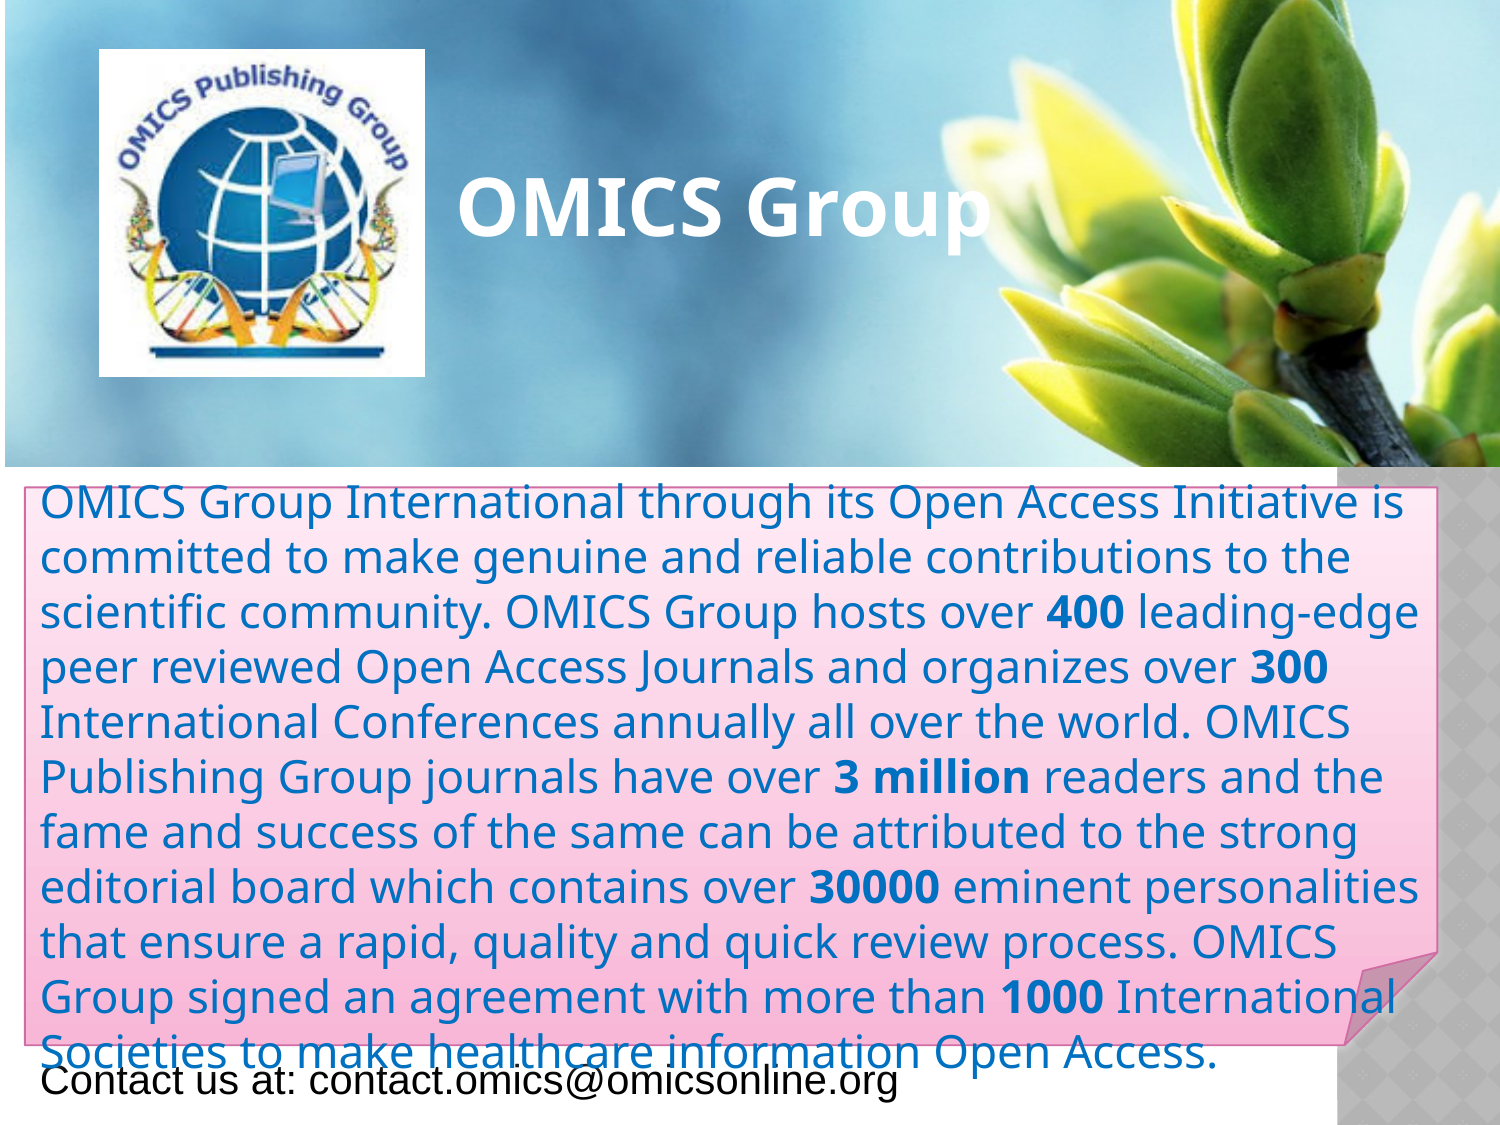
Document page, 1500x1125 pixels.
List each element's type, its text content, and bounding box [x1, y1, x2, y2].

text_box OMICS Group International through its Open Access Initiative is committed to make genuine and reliable contributions to the scientific community. OMICS Group hosts over 400 leading-edge peer reviewed Open Access Journals and organizes over 300 International Conferences annually all over the world. OMICS Publishing Group journals have over 3 million readers and the fame and success of the same can be attributed to the strong editorial board which contains over 30000 eminent personalities that ensure a rapid, quality and quick review process. OMICS Group signed an agreement with more than 1000 International Societies to make healthcare information Open Access. [23, 486, 1439, 1047]
picture [4, 0, 1500, 467]
text_box Contact us at: contact.omics@omicsonline.org [24, 1054, 975, 1111]
